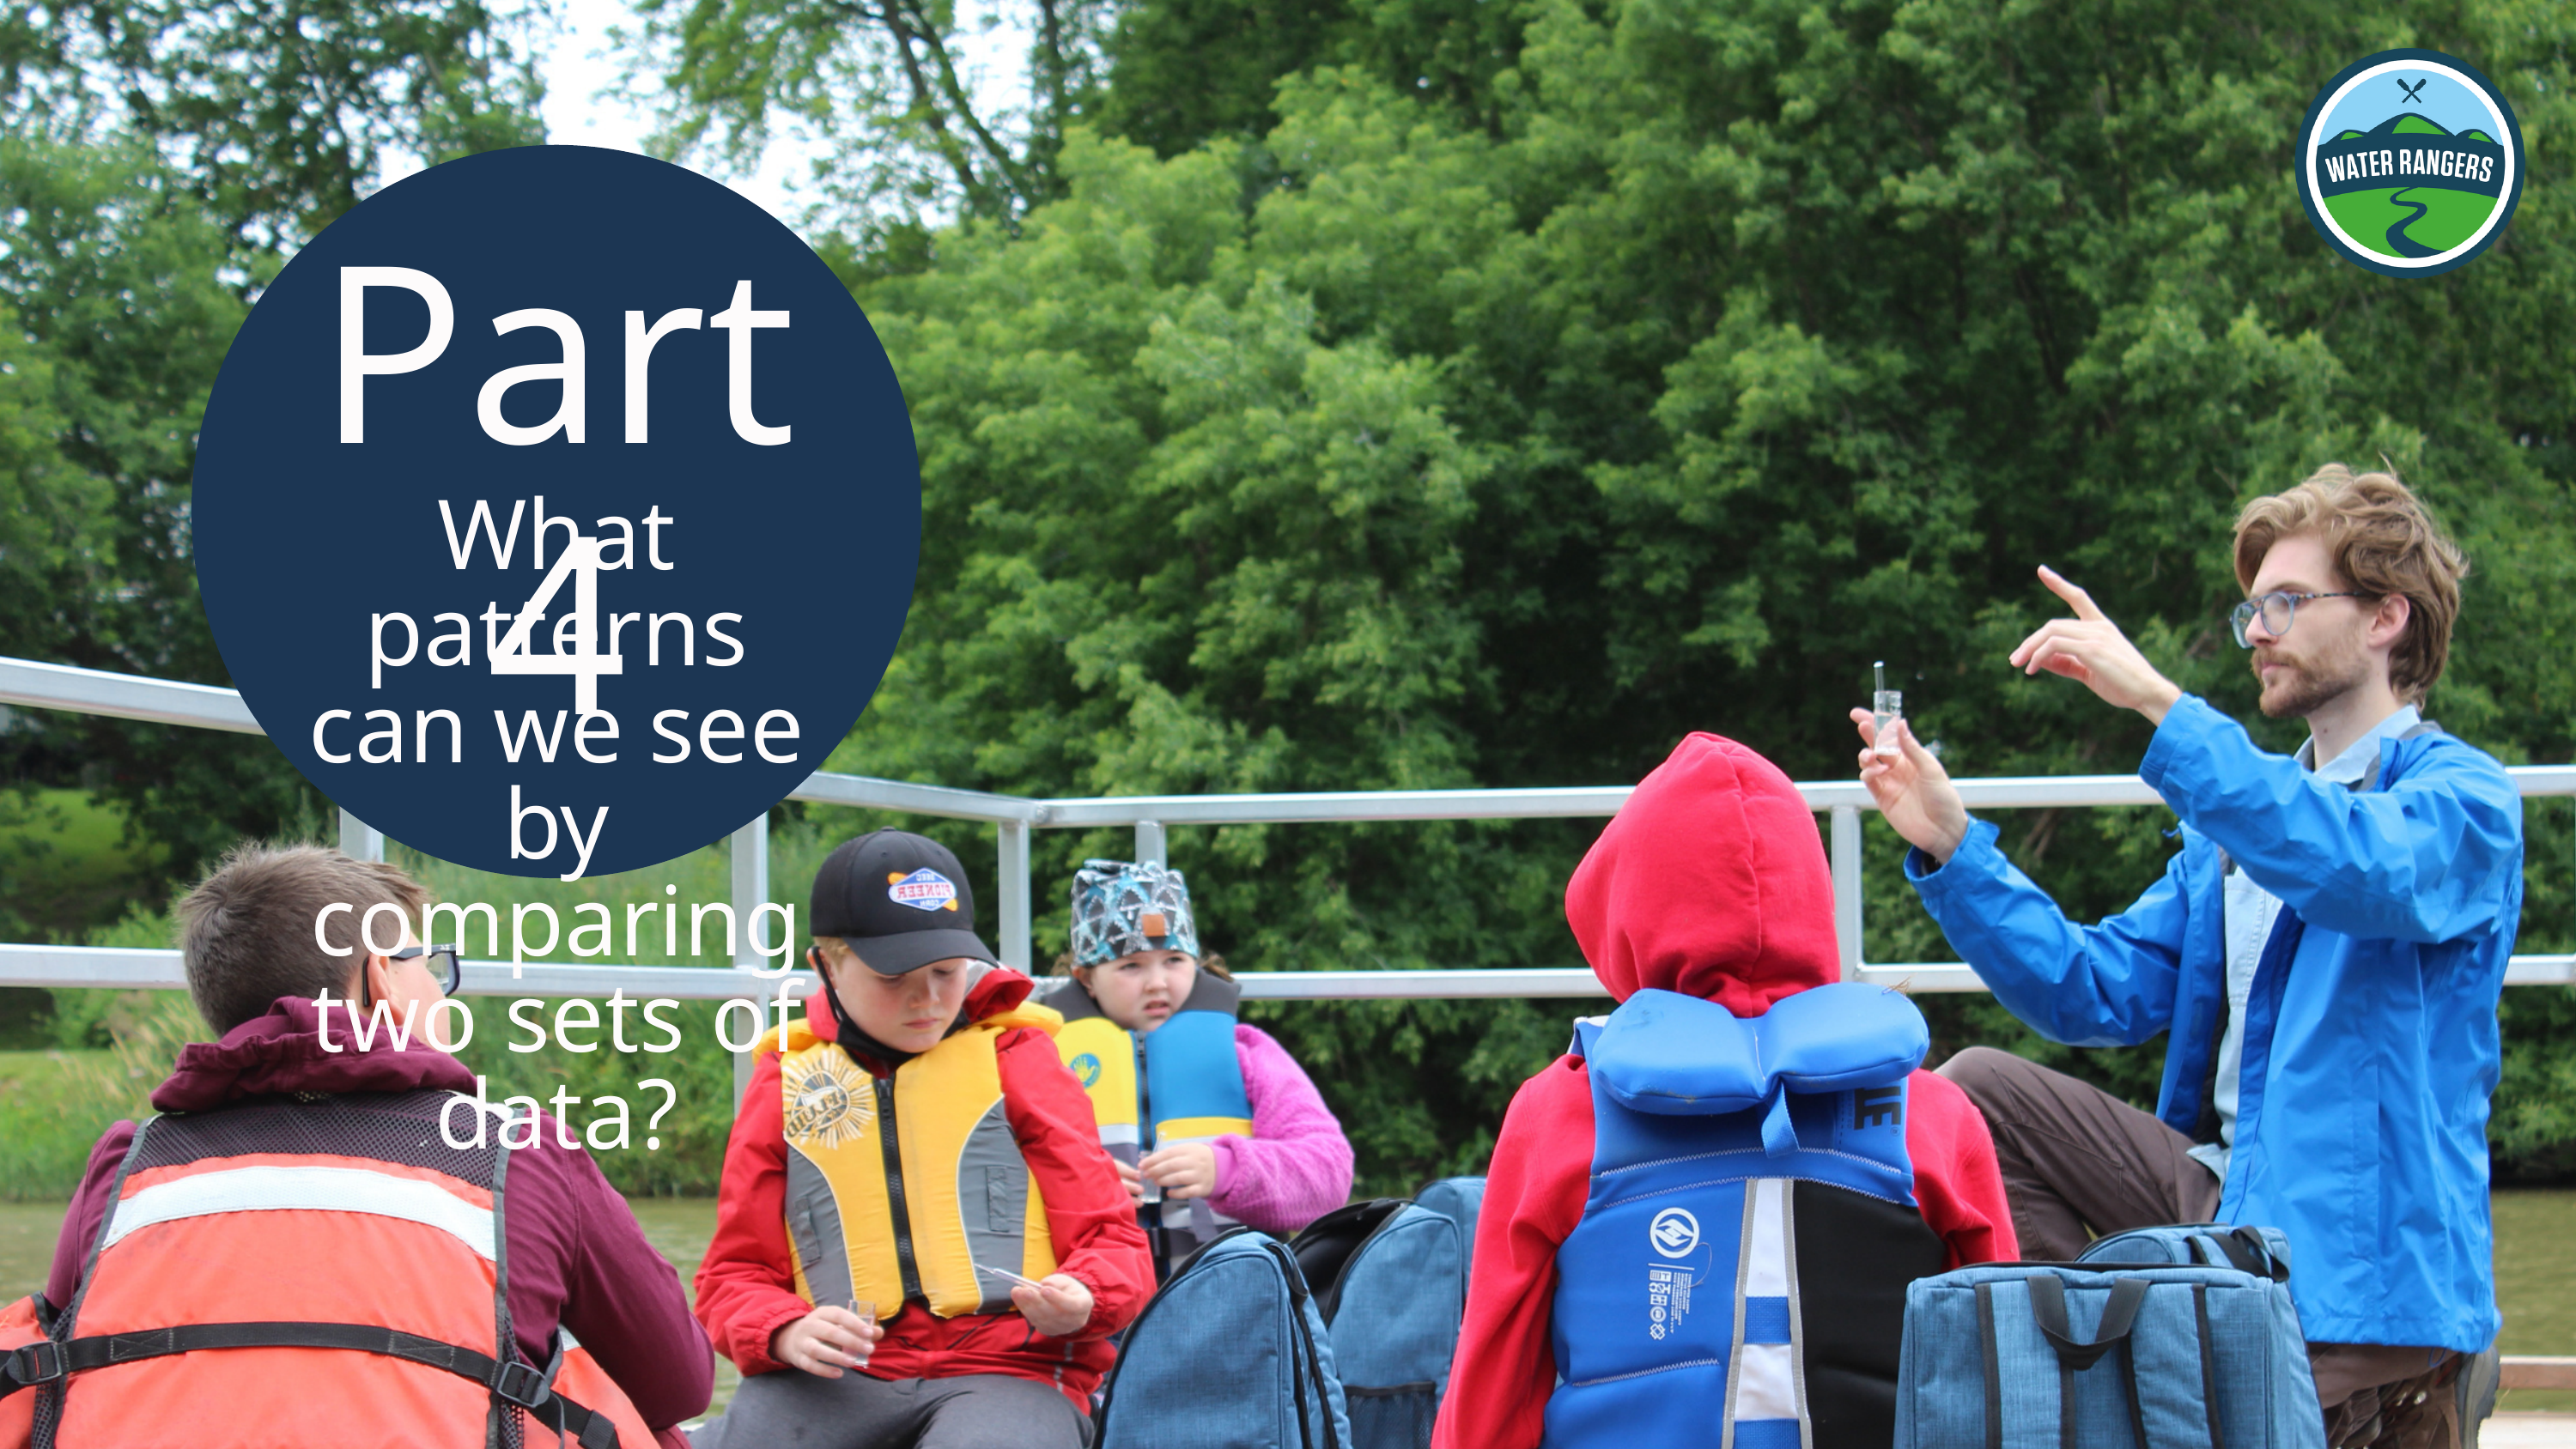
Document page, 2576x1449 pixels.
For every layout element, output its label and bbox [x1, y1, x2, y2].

text_box [189, 144, 924, 879]
picture [0, 0, 2576, 1449]
